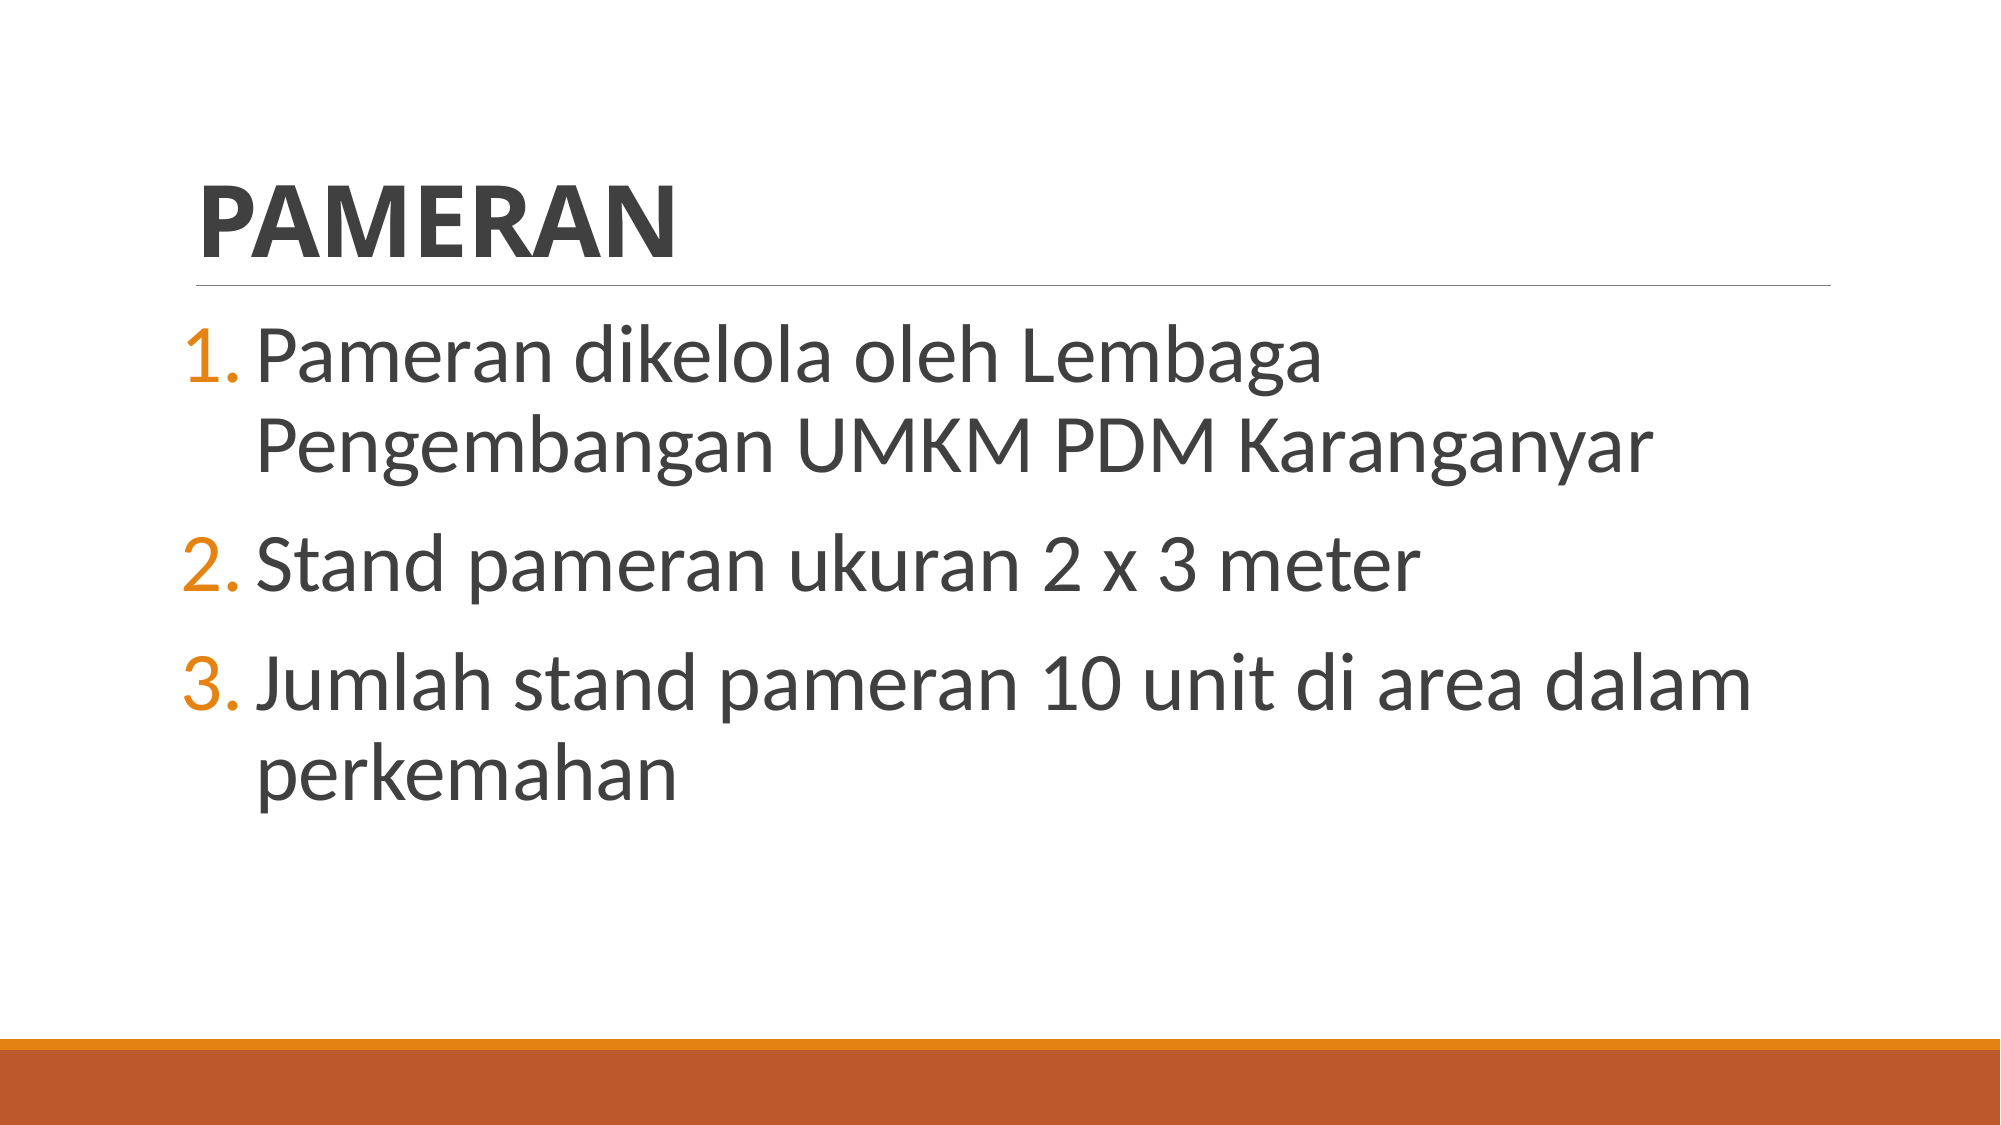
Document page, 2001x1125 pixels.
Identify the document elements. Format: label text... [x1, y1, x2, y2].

list Pameran dikelola oleh Lembaga Pengembangan UMKM PDM Karanganyar Stand pameran ukuran 2 x 3 meter Jumlah stand pameran 10 unit di area dalam perkemahan [180, 302, 1830, 963]
title PAMERAN [180, 47, 1830, 285]
